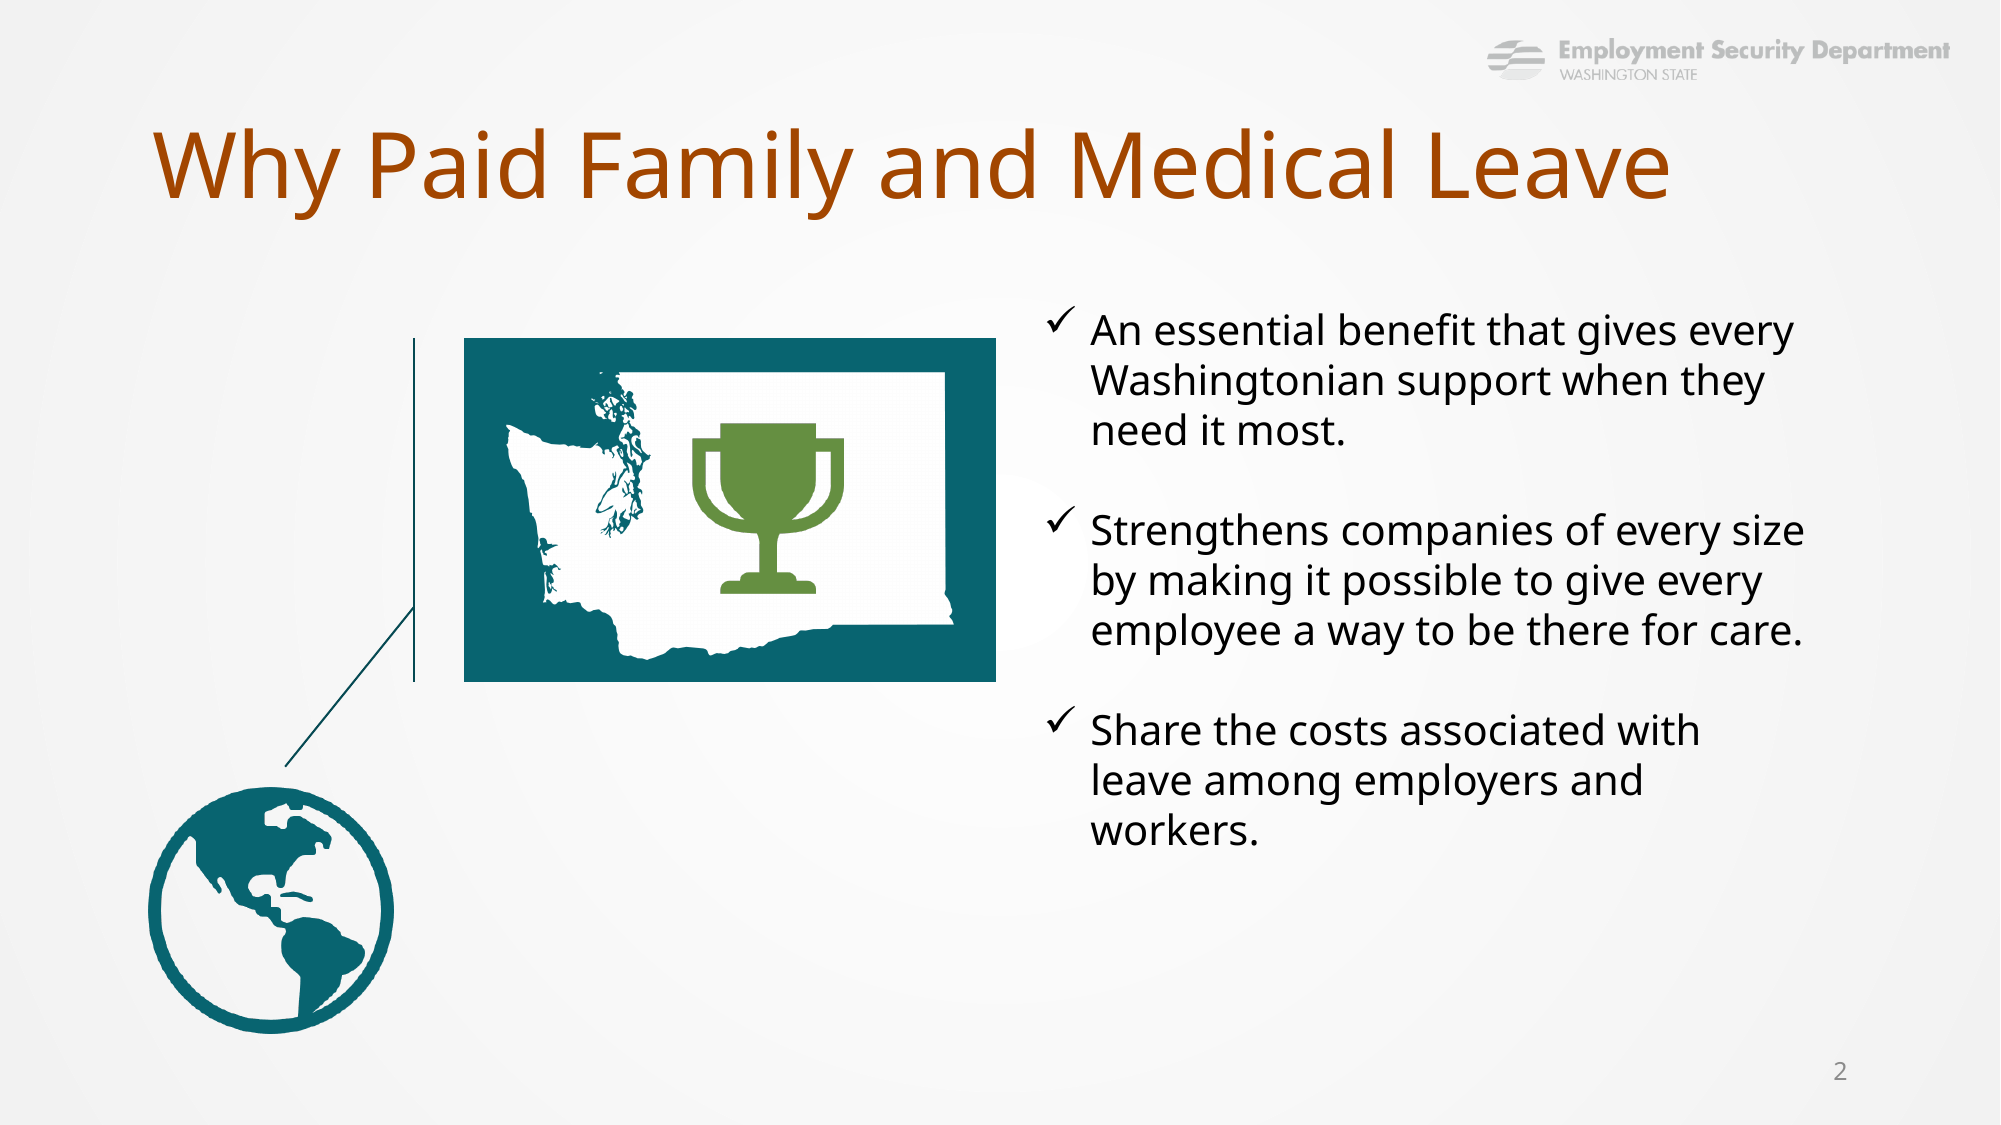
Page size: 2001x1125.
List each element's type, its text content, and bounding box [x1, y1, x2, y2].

title Why Paid Family and Medical Leave [137, 59, 1863, 278]
slide_number 2 [1412, 1042, 1863, 1103]
text_box [464, 338, 996, 682]
text_box [294, 337, 415, 754]
text_box An essential benefit that gives every Washingtonian support when they need it most. Strengthens companies of every size by making it possible to give every employee a way to be there for care. Share the costs associated with leave among employers and workers. [1028, 296, 1823, 912]
picture [115, 754, 426, 1066]
picture [506, 372, 954, 660]
